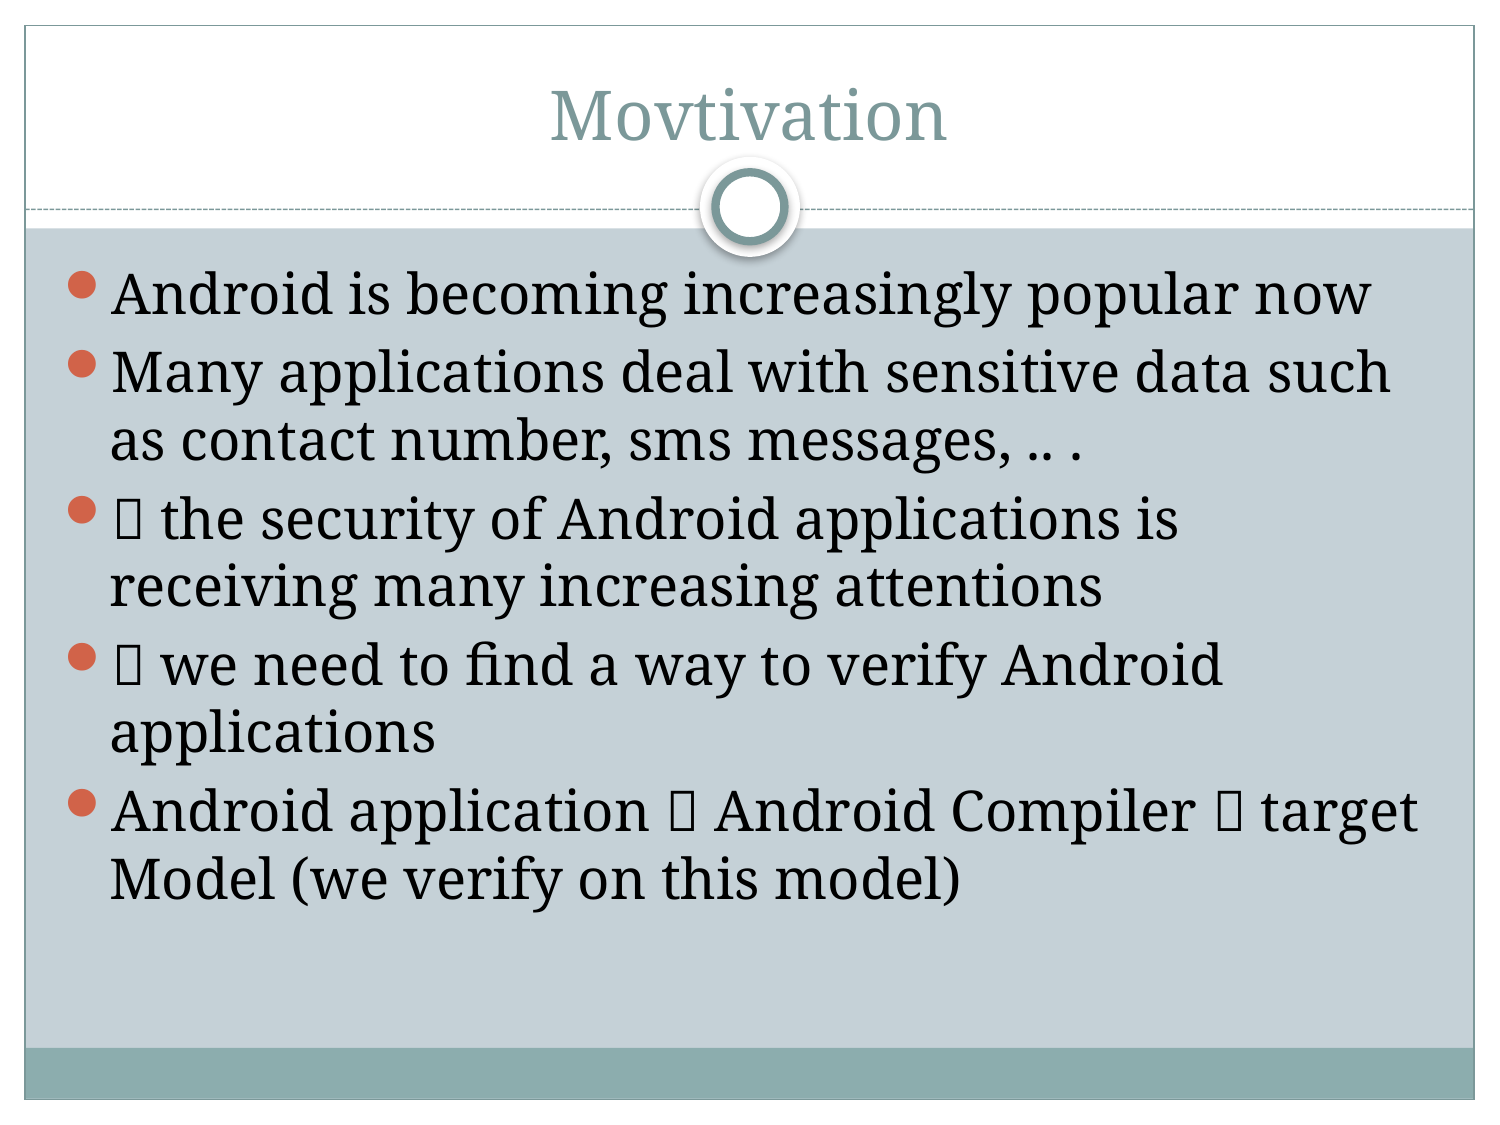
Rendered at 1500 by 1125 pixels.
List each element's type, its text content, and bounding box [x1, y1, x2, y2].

list Android is becoming increasingly popular now Many applications deal with sensitive data such as contact number, sms messages, .. .  the security of Android applications is receiving many increasing attentions  we need to find a way to verify Android applications Android application  Android Compiler  target Model (we verify on this model) [49, 250, 1445, 1001]
title Movtivation [49, 37, 1450, 162]
